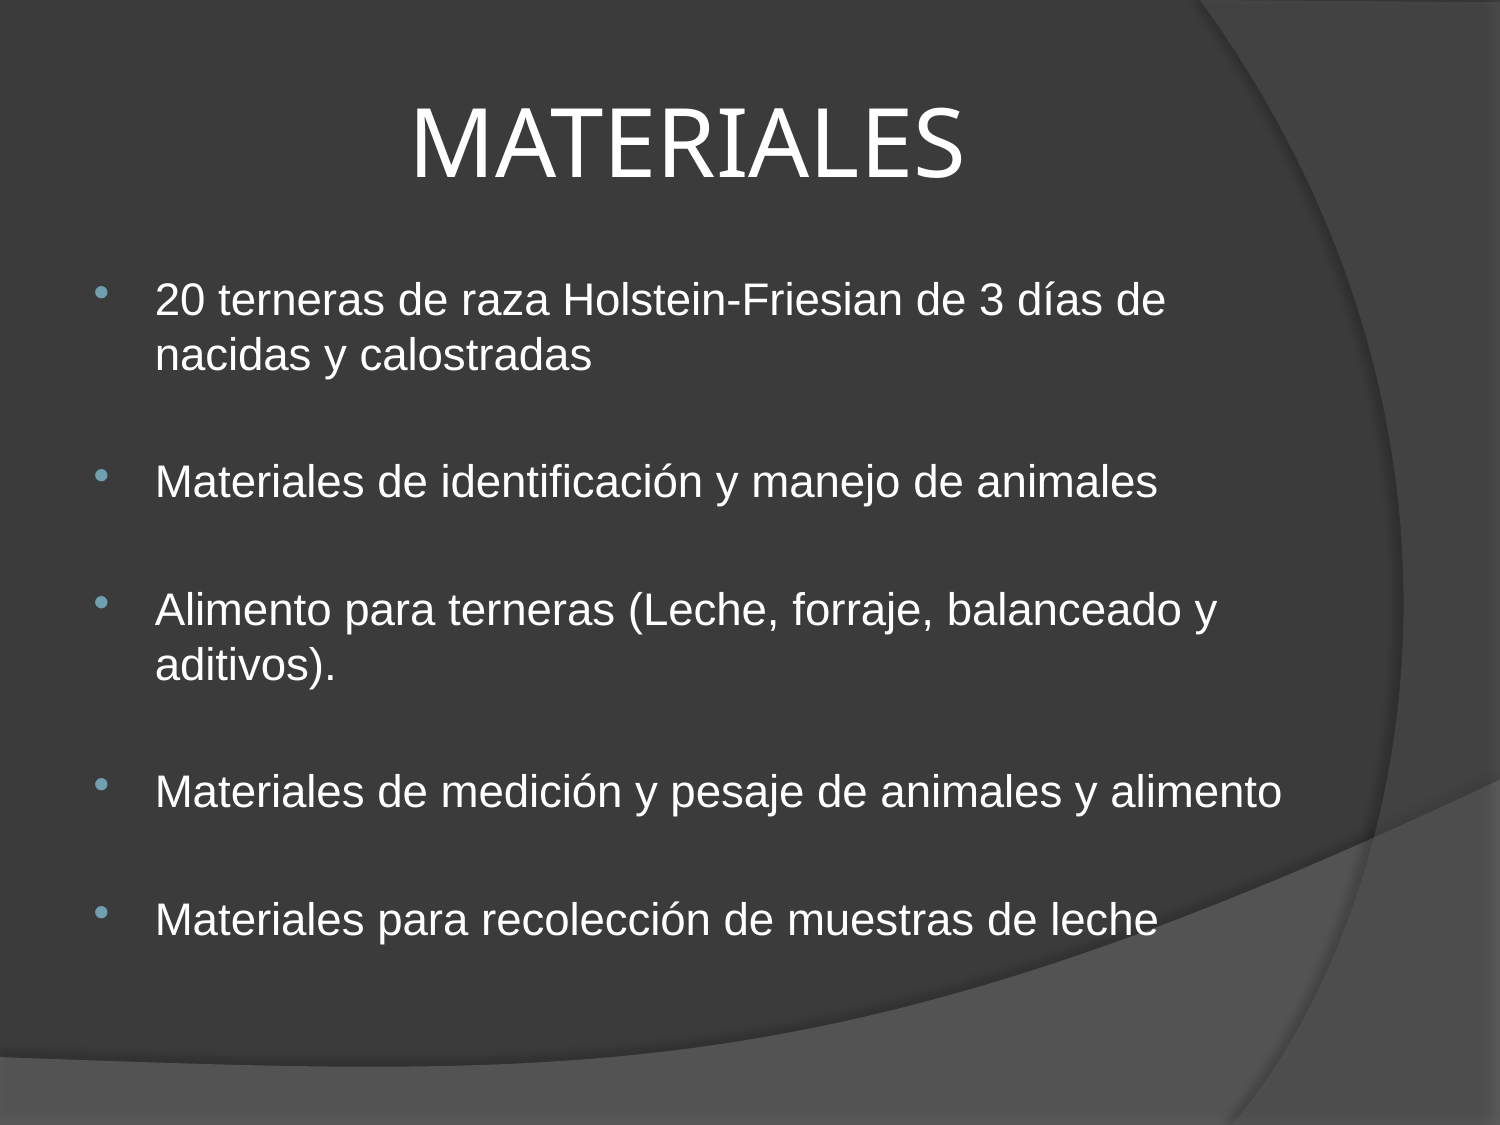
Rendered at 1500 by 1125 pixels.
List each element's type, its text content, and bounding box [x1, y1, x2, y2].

list 20 terneras de raza Holstein-Friesian de 3 días de nacidas y calostradas Materiales de identificación y manejo de animales Alimento para terneras (Leche, forraje, balanceado y aditivos). Materiales de medición y pesaje de animales y alimento Materiales para recolección de muestras de leche [75, 262, 1300, 1005]
title MATERIALES [75, 45, 1300, 233]
